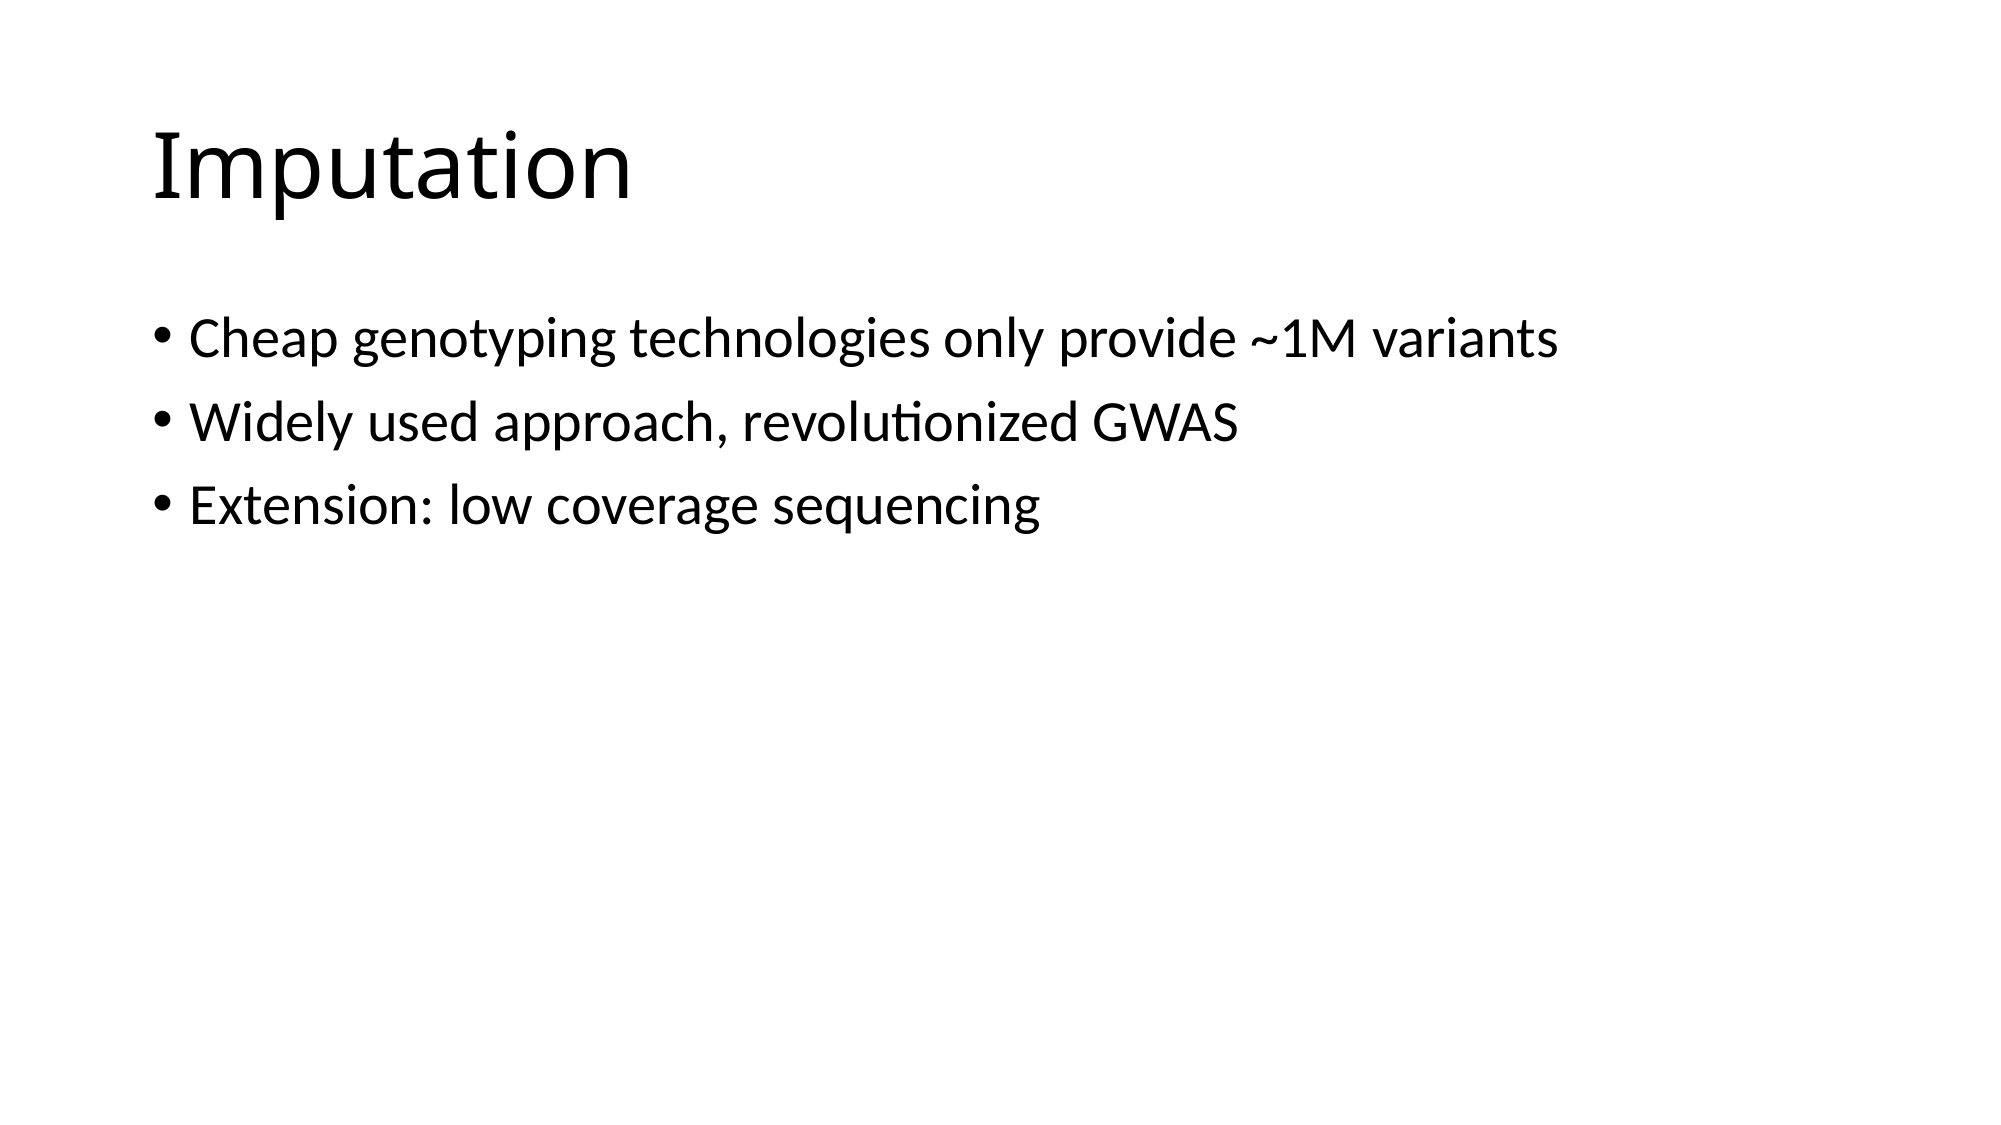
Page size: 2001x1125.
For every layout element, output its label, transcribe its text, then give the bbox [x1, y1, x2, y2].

list Cheap genotyping technologies only provide ~1M variants Widely used approach, revolutionized GWAS Extension: low coverage sequencing [137, 299, 1863, 1014]
title Imputation [137, 59, 1863, 278]
